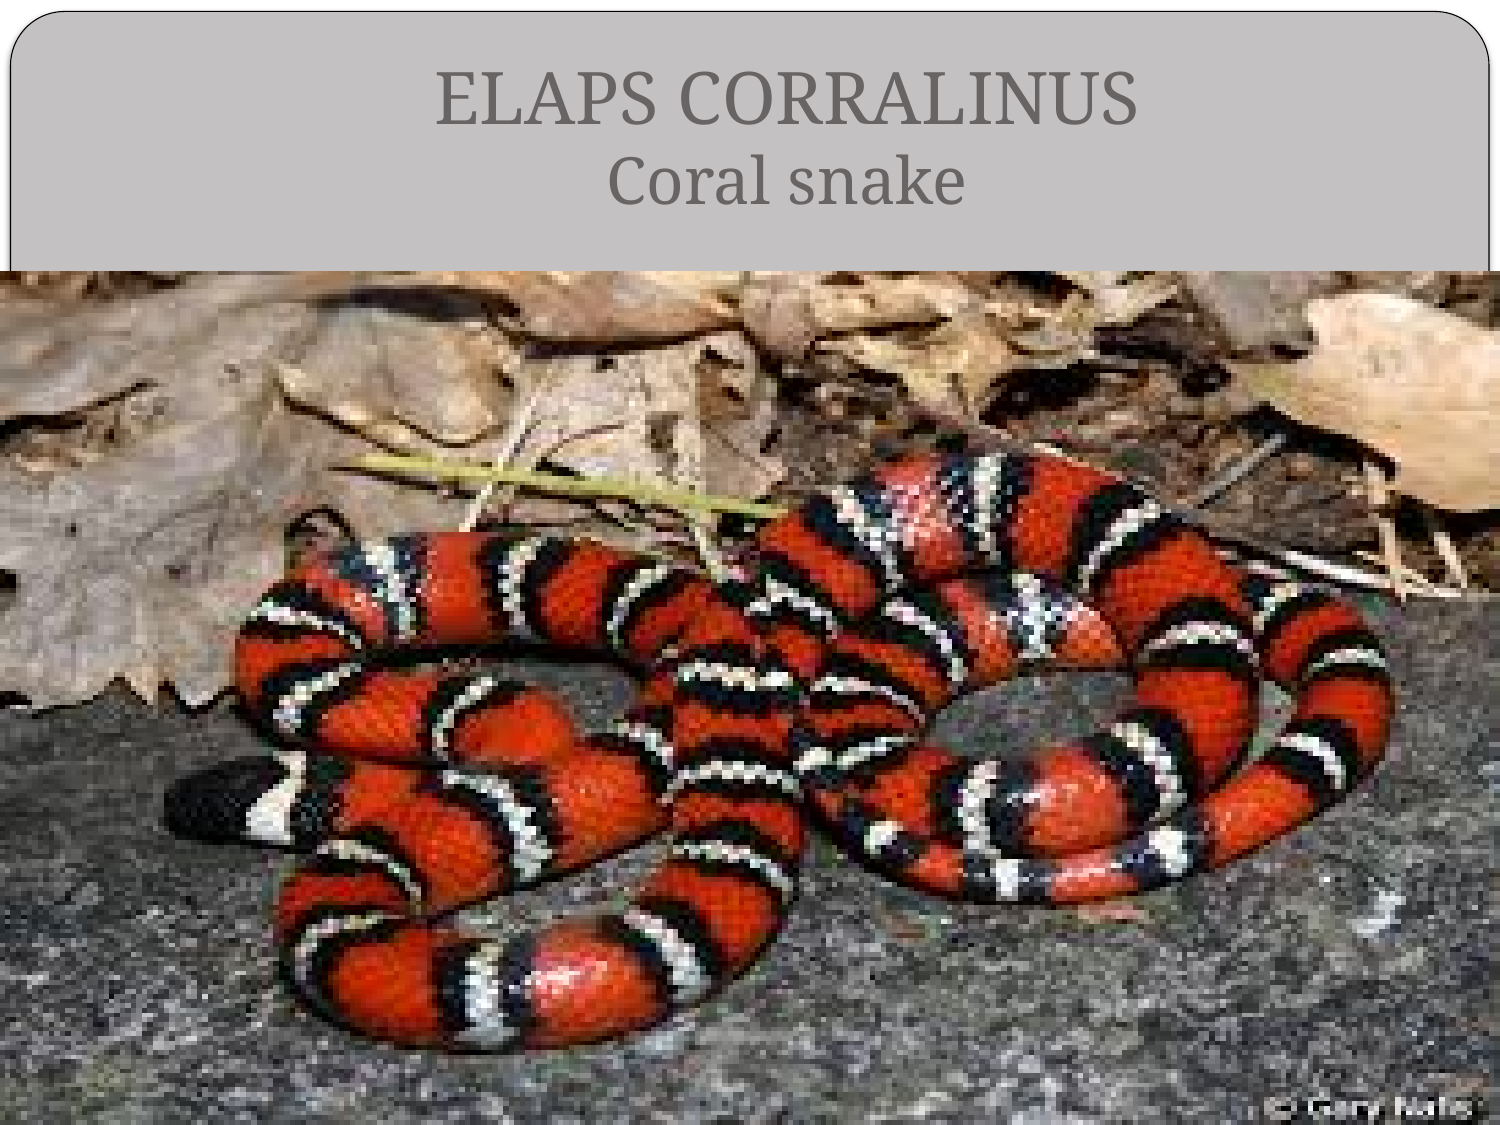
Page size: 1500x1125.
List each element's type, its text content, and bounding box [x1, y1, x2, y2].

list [0, 271, 1500, 1125]
title ELAPS CORRALINUS Coral snake [150, 45, 1425, 233]
